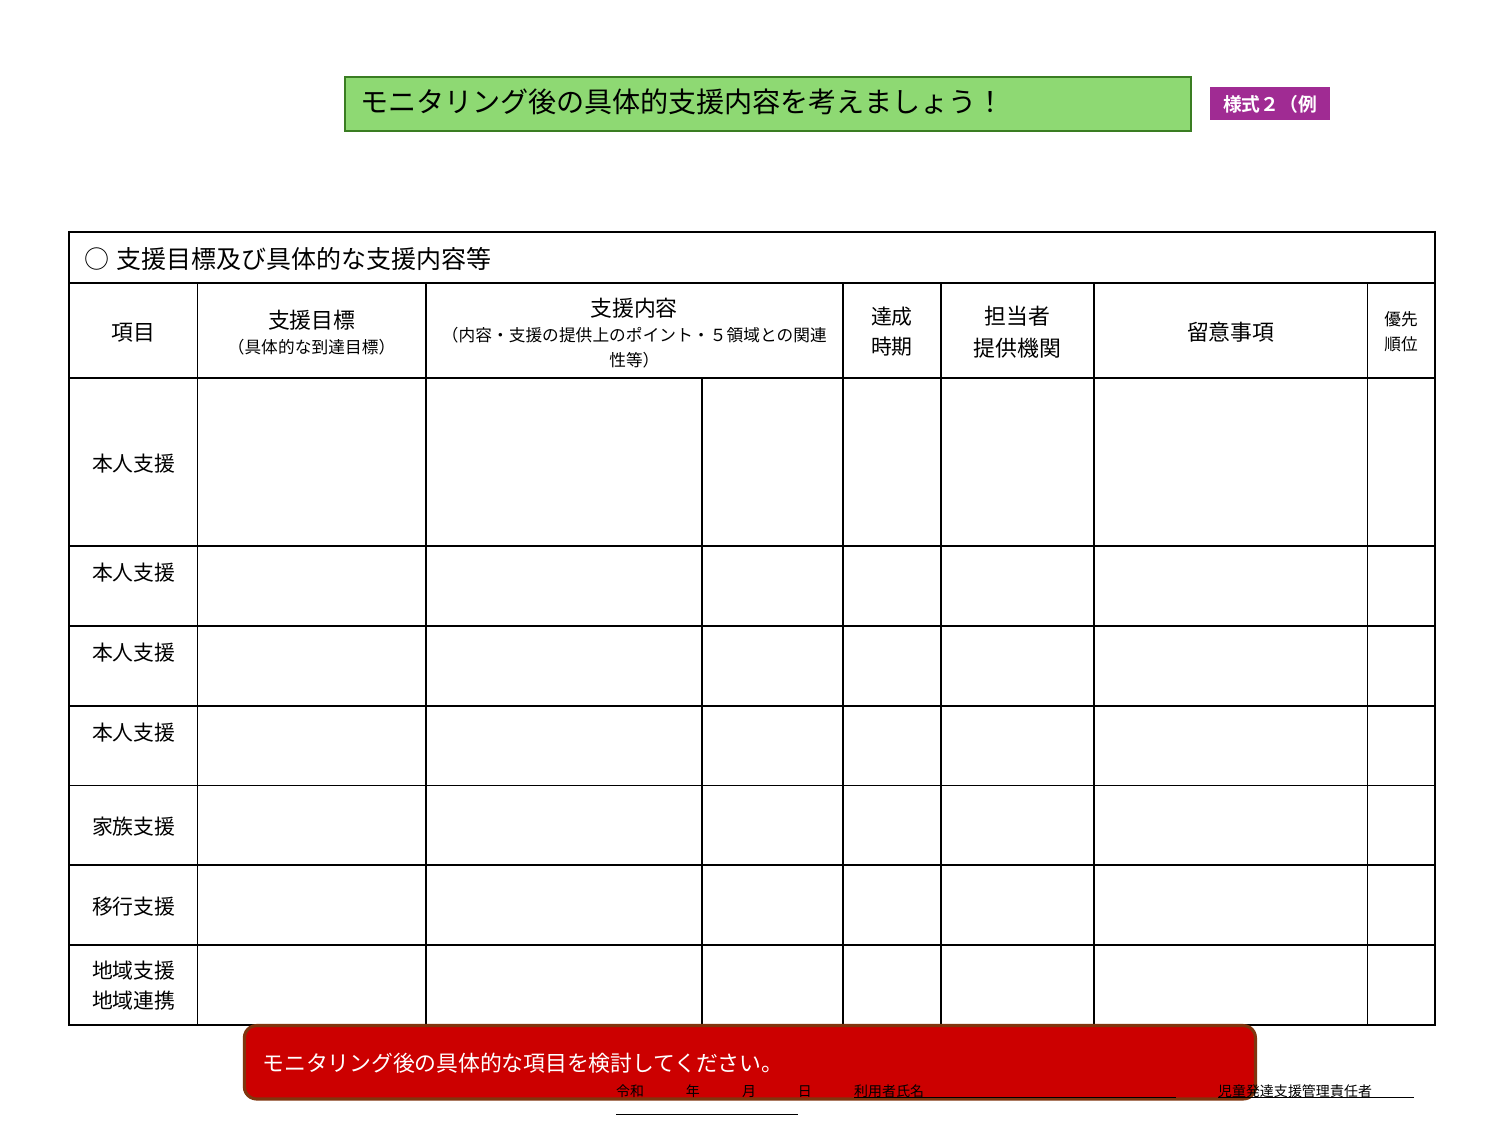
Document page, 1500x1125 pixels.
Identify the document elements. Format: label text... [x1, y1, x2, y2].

table_header ○支援目標及び具体的な支援内容等 [70, 233, 1434, 282]
table_cell 本人支援 [70, 379, 197, 545]
text_box モニタリング後の具体的支援内容を考えましょう！ [344, 76, 1192, 132]
table_cell [198, 547, 425, 625]
table_cell [942, 379, 1093, 545]
text_box 様式２（例 [1206, 83, 1334, 124]
table_cell 項目 [70, 284, 197, 377]
table_cell [427, 379, 701, 545]
table_cell [198, 627, 425, 705]
table_cell 支援内容 （内容・支援の提供上のポイント・５領域との関連性等） [427, 284, 842, 377]
table_cell [1095, 379, 1367, 545]
table_cell [1368, 379, 1434, 545]
table_cell [198, 379, 425, 545]
table_cell [1095, 786, 1367, 864]
table_cell 達成 時期 [844, 284, 940, 377]
table_cell [844, 866, 940, 944]
table_cell [427, 627, 701, 705]
table_cell [1368, 627, 1434, 705]
table_cell 支援目標 （具体的な到達目標） [198, 284, 425, 377]
table_cell 移行支援 [70, 866, 197, 944]
table_cell [703, 786, 842, 864]
table_cell 担当者 提供機関 [942, 284, 1093, 377]
table_cell [427, 707, 701, 785]
table_cell [703, 379, 842, 545]
table_cell [1095, 547, 1367, 625]
table_cell [427, 786, 701, 864]
table_cell [198, 866, 425, 944]
table_cell [1095, 707, 1367, 785]
table_cell 優先順位 [1368, 284, 1434, 377]
table_cell 地域支援 地域連携 [70, 946, 197, 1024]
table_cell [1368, 547, 1434, 625]
table_cell [703, 627, 842, 705]
table_cell [942, 786, 1093, 864]
text_box モニタリング後の具体的な項目を検討してください。 [242, 1023, 1258, 1101]
table_cell [1368, 946, 1434, 1024]
table_cell [427, 946, 701, 1023]
table_cell [427, 866, 701, 944]
table_cell [703, 547, 842, 625]
table_cell [844, 786, 940, 864]
table_cell [1368, 786, 1434, 864]
text_box 令和 年 月 日 利用者氏名 児童発達支援管理責任者 。 [601, 1076, 1431, 1124]
table_cell 本人支援 [70, 707, 197, 785]
table_cell [1368, 707, 1434, 785]
table_cell [844, 627, 940, 705]
table_cell [198, 946, 425, 1024]
table_cell [703, 707, 842, 785]
table_cell [703, 946, 842, 1023]
table_cell [844, 379, 940, 545]
table_cell [942, 547, 1093, 625]
table_cell [942, 627, 1093, 705]
table_cell [427, 547, 701, 625]
table_cell [942, 707, 1093, 785]
table_cell [844, 547, 940, 625]
table_cell [1368, 866, 1434, 944]
table_cell [1095, 946, 1367, 1024]
table_cell [942, 866, 1093, 944]
table_cell 留意事項 [1095, 284, 1367, 377]
table_cell [198, 707, 425, 785]
table_cell [942, 946, 1093, 1023]
table_cell [844, 946, 940, 1023]
table_cell 家族支援 [70, 786, 197, 864]
table_cell [1095, 866, 1367, 944]
table_cell [1095, 627, 1367, 705]
table_cell [844, 707, 940, 785]
table_cell 本人支援 [70, 627, 197, 705]
table_cell [703, 866, 842, 944]
table_cell [198, 786, 425, 864]
table_cell 本人支援 [70, 547, 197, 625]
